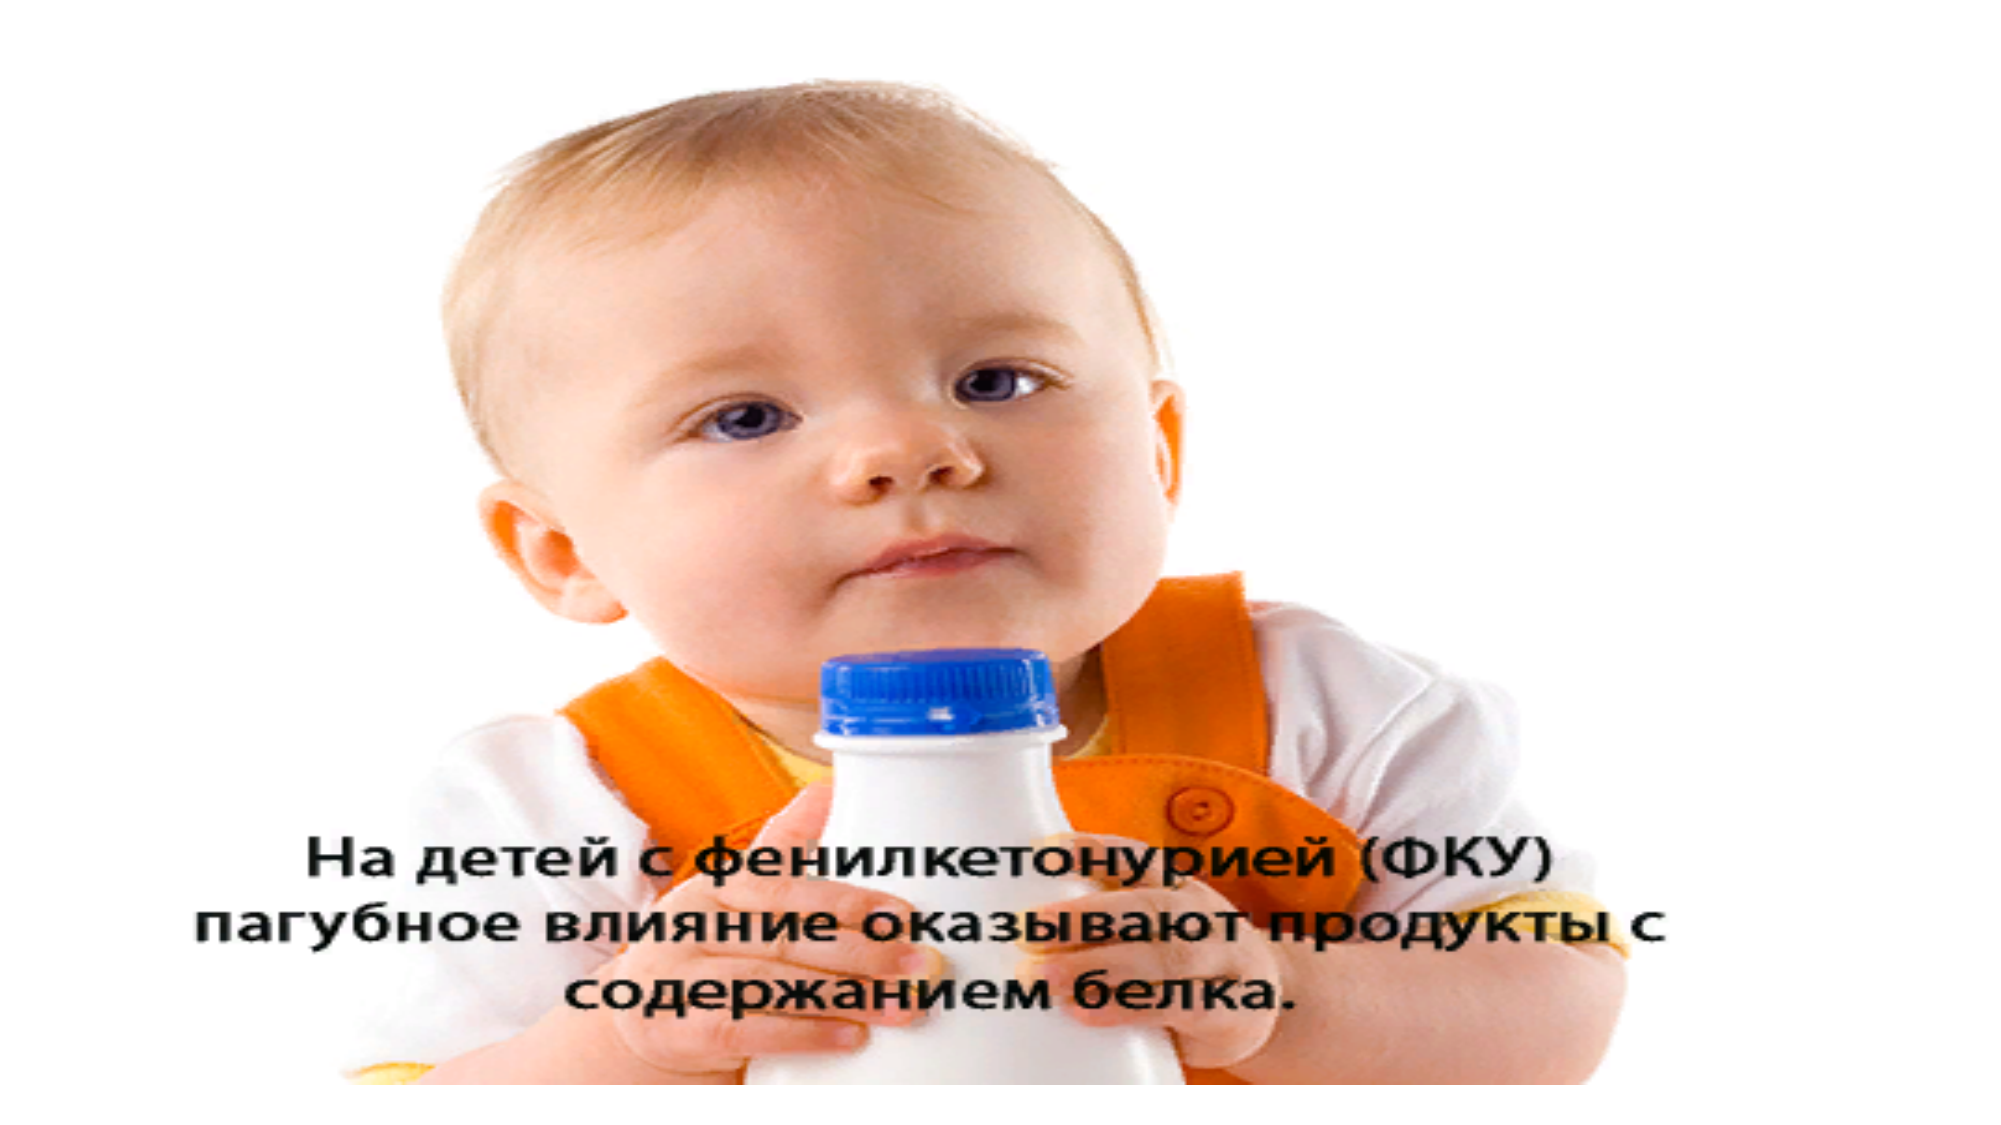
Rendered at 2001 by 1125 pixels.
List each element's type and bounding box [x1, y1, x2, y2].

picture [65, 58, 1774, 1085]
